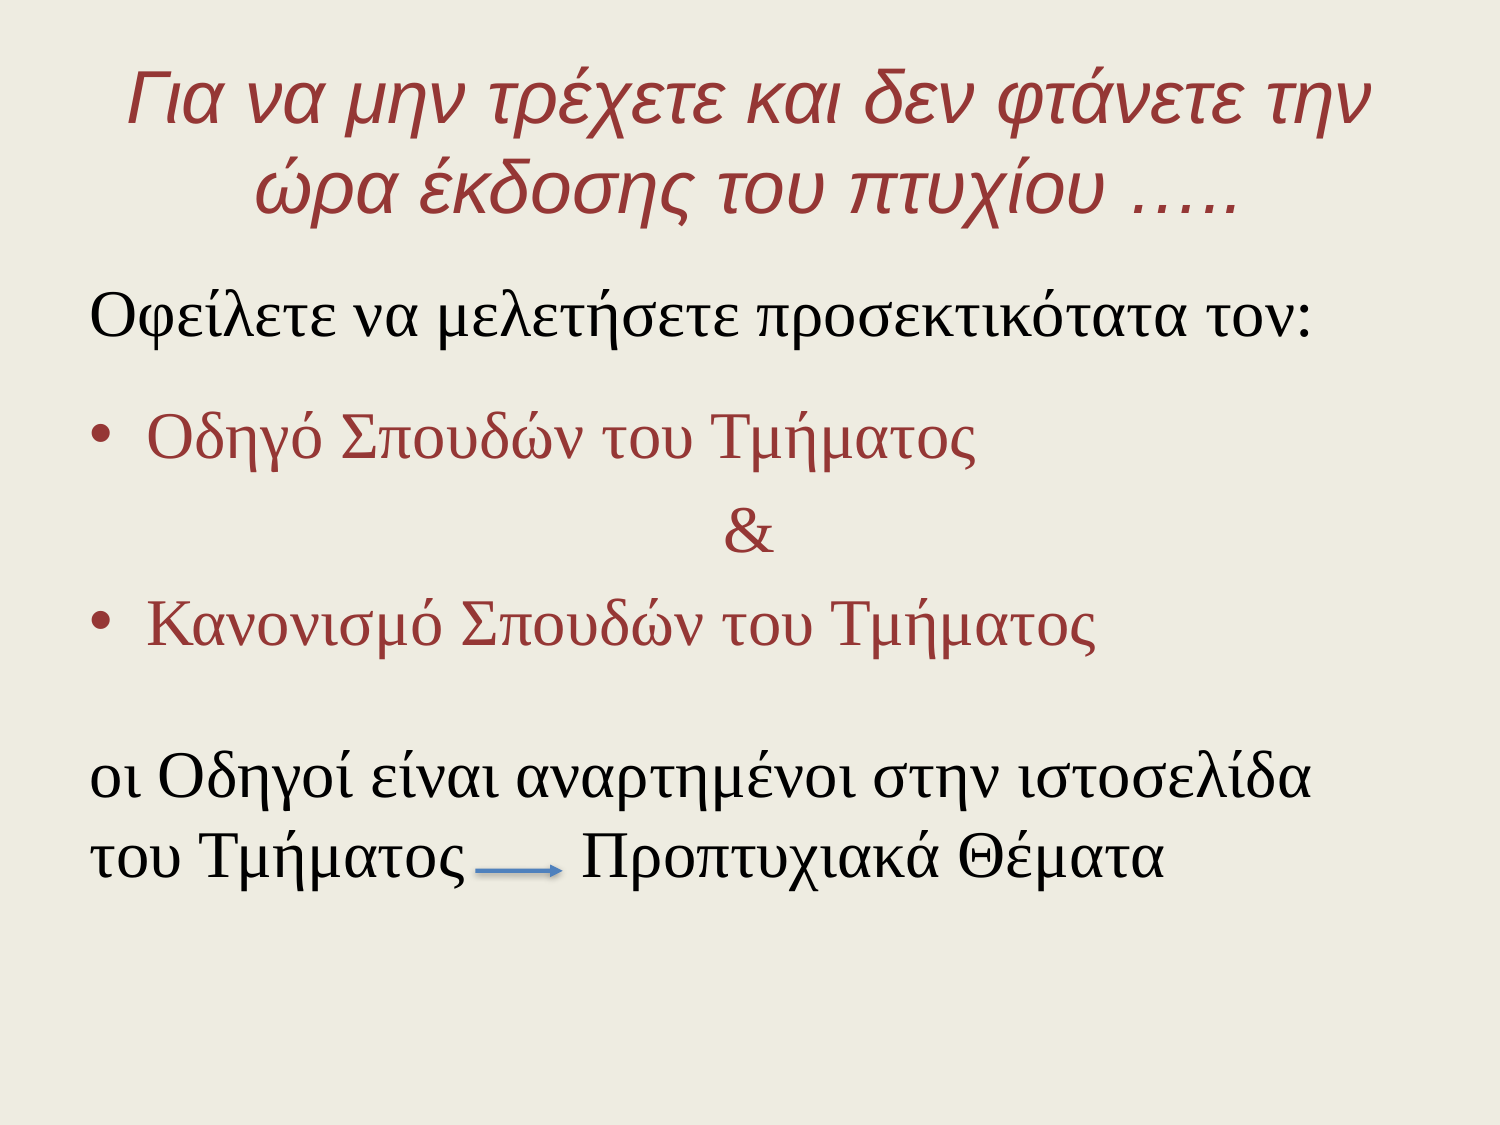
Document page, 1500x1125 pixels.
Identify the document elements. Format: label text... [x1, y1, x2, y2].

title Για να μην τρέχετε και δεν φτάνετε την ώρα έκδοσης του πτυχίου ….. [75, 45, 1425, 233]
text_box [475, 864, 563, 878]
list Οφείλετε να μελετήσετε προσεκτικότατα τον: Οδηγό Σπουδών του Τμήματος & Κανονισμό Σπουδών του Τμήματος οι Οδηγοί είναι αναρτημένοι στην ιστοσελίδα του Τμήματος Προπτυχιακά Θέματα [75, 262, 1425, 1005]
